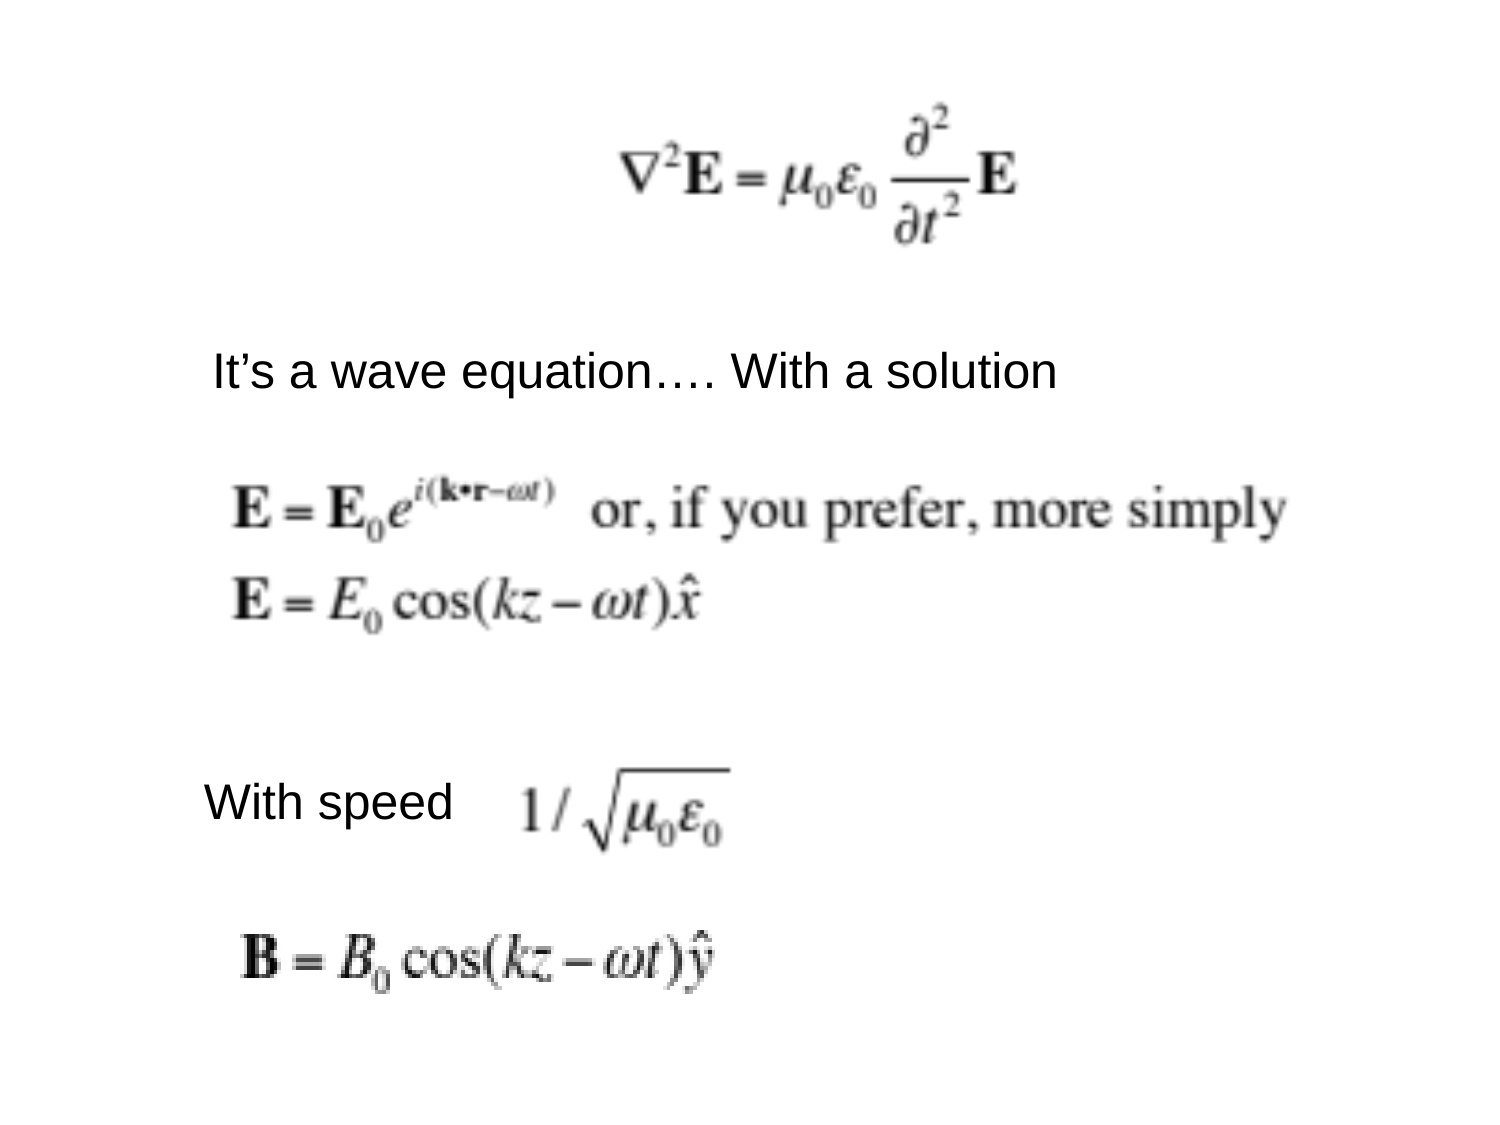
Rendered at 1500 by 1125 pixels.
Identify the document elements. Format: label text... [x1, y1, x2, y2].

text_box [611, 91, 1024, 249]
text_box It’s a wave equation…. With a solution [197, 331, 1088, 707]
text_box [233, 918, 719, 1003]
text_box With speed [189, 762, 469, 838]
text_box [515, 758, 736, 857]
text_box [224, 464, 1295, 720]
